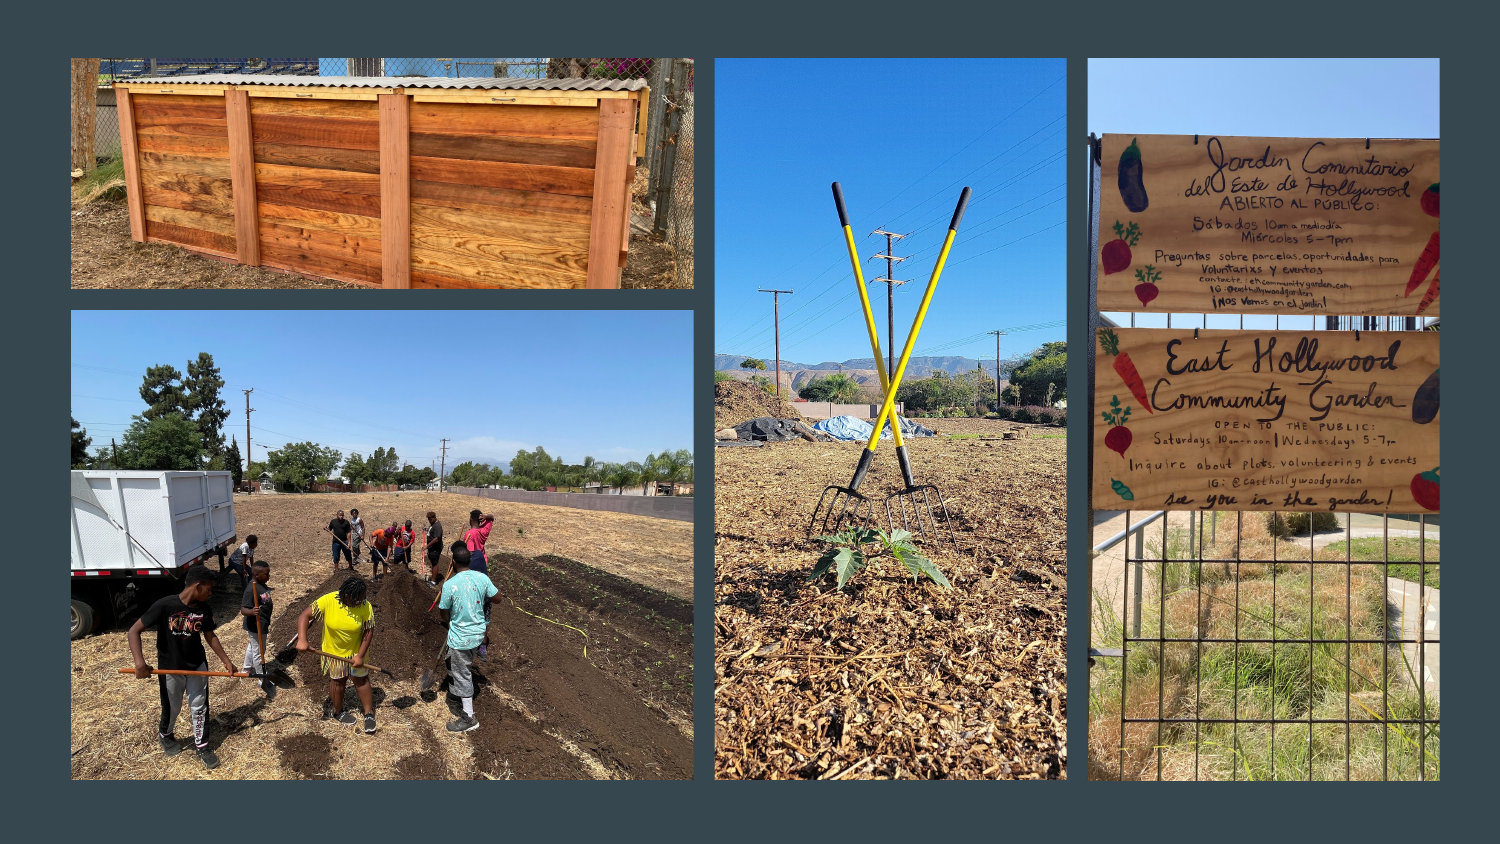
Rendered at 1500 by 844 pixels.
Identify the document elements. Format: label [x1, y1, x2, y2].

picture [70, 310, 694, 781]
picture [70, 58, 694, 289]
picture [1087, 58, 1440, 781]
picture [714, 58, 1067, 781]
